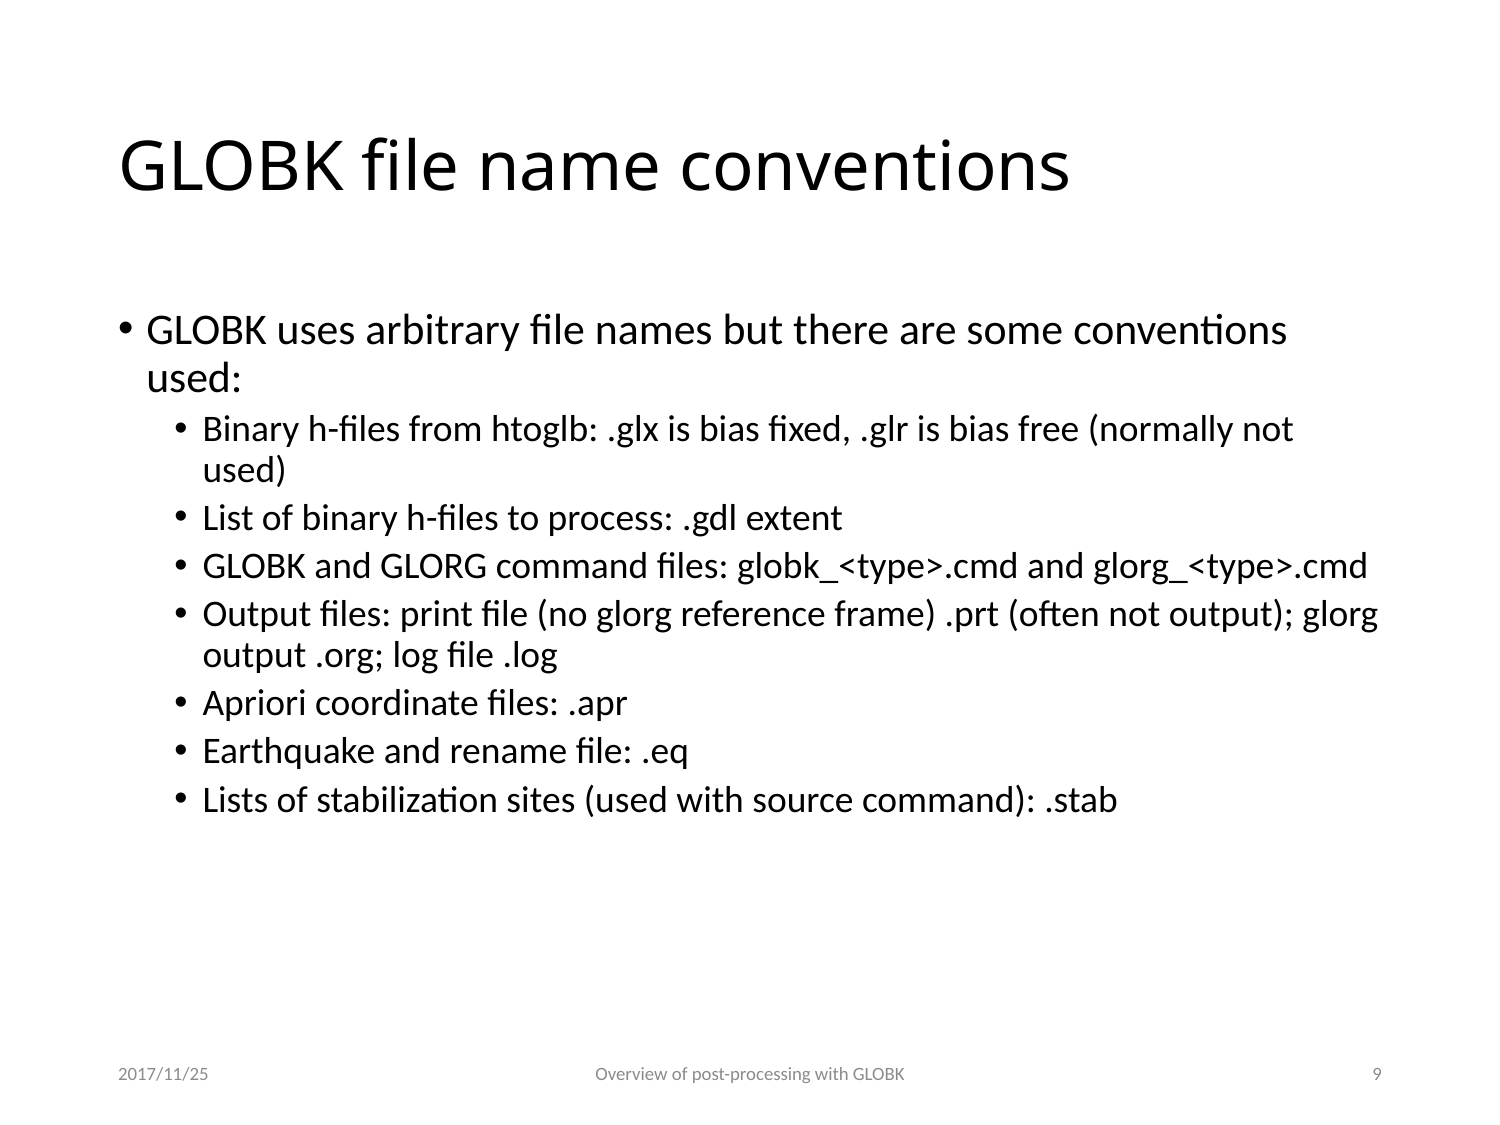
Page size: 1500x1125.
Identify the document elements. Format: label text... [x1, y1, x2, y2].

title GLOBK file name conventions [103, 59, 1397, 278]
footer Overview of post-processing with GLOBK [496, 1042, 1004, 1103]
slide_number 8 [1059, 1042, 1397, 1103]
list GLOBK uses arbitrary file names but there are some conventions used: Binary h-files from htoglb: .glx is bias fixed, .glr is bias free (normally not used) List of binary h-files to process: .gdl extent GLOBK and GLORG command files: globk_<type>.cmd and glorg_<type>.cmd Output files: print file (no glorg reference frame) .prt (often not output); glorg output .org; log file .log Apriori coordinate files: .apr Earthquake and rename file: .eq Lists of stabilization sites (used with source command): .stab [103, 299, 1397, 1014]
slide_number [103, 1042, 441, 1103]
